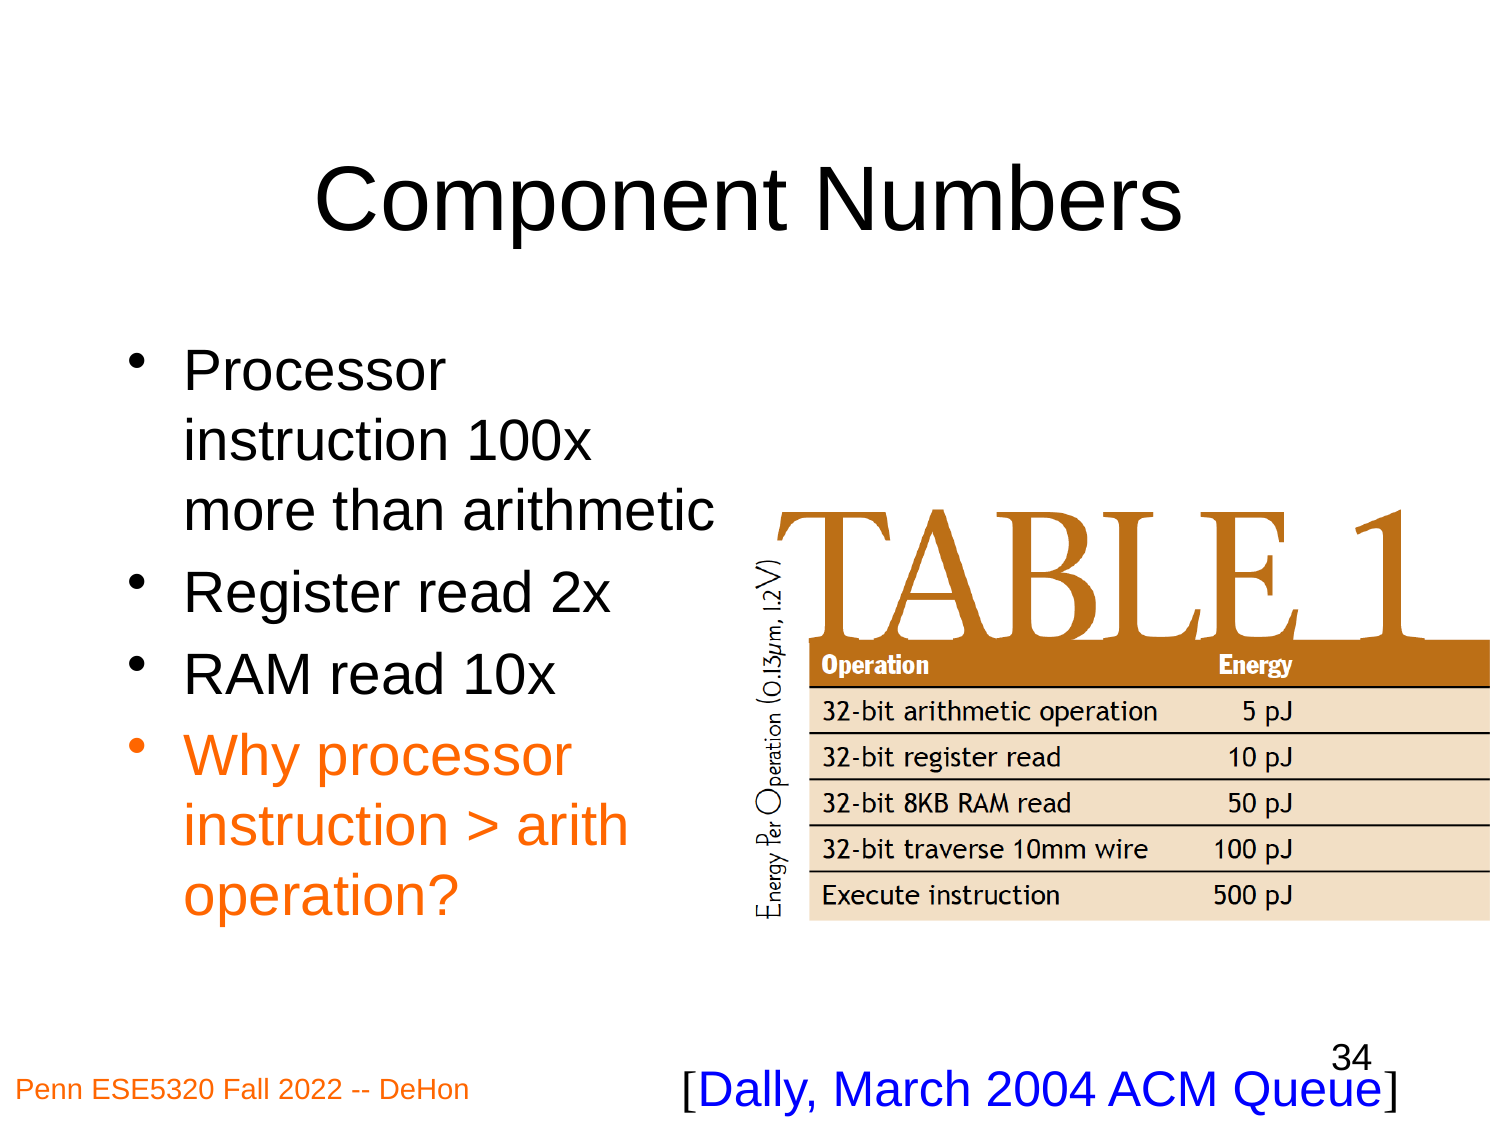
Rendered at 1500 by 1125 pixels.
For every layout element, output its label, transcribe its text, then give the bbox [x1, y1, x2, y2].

slide_number Penn ESE5320 Fall 2022 -- DeHon [0, 1062, 613, 1125]
list Processor instruction 100x more than arithmetic Register read 2x RAM read 10x Why processor instruction > arith operation? [112, 324, 738, 1001]
picture [739, 499, 1500, 929]
title Component Numbers [112, 99, 1388, 288]
slide_number 34 [1074, 1024, 1388, 1049]
text_box [Dally, March 2004 ACM Queue] [666, 1049, 1415, 1124]
